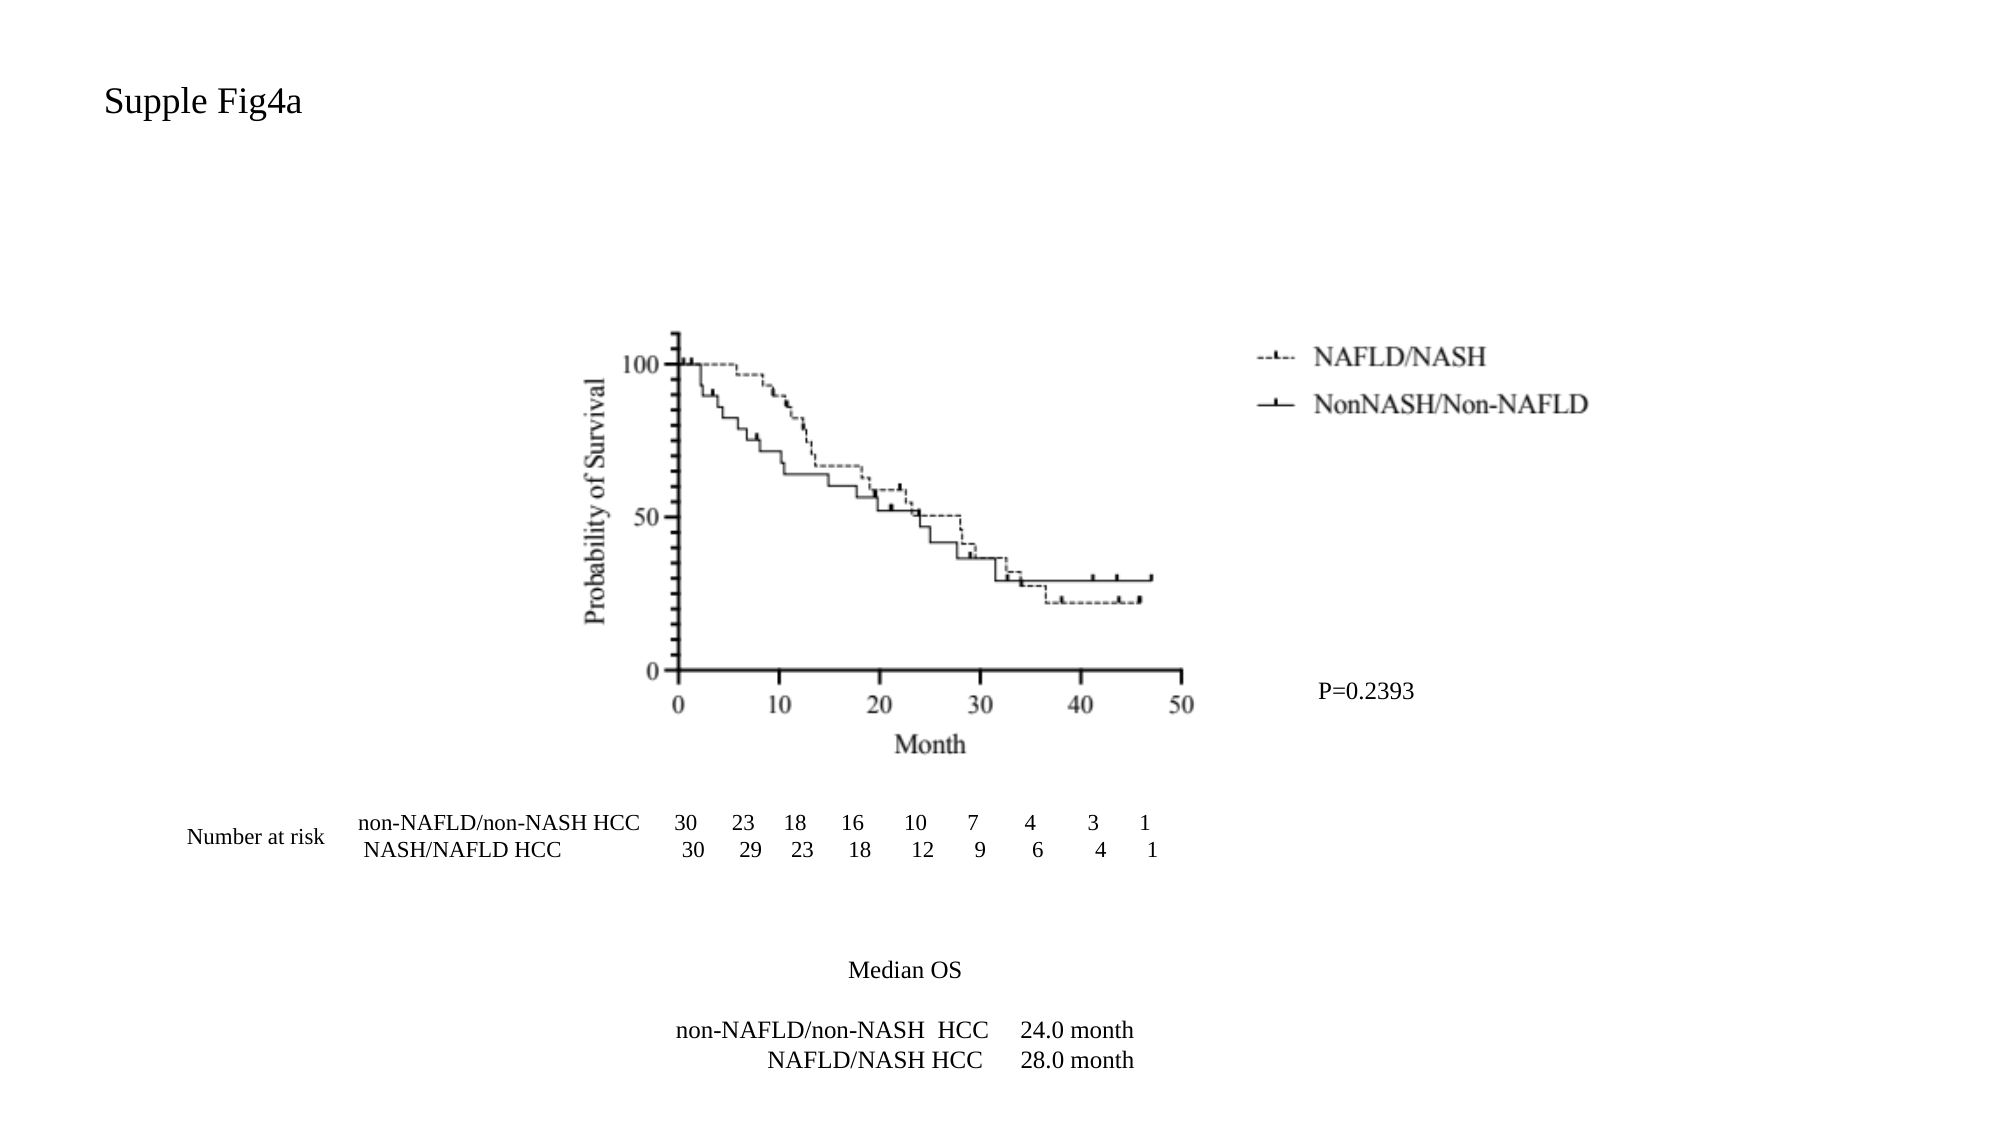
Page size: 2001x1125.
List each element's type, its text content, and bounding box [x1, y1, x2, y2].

text_box non-NAFLD/non-NASH HCC 30 23 18 16 10 7 4 3 1 NASH/NAFLD HCC 30 29 23 18 12 9 6 4 1 [343, 799, 1185, 870]
text_box Median OS non-NAFLD/non-NASH HCC 24.0 month NAFLD/NASH HCC 28.0 month [660, 946, 1150, 1081]
text_box Number at risk [172, 813, 343, 857]
picture [568, 305, 1597, 771]
text_box Supple Fig4a [88, 68, 318, 129]
